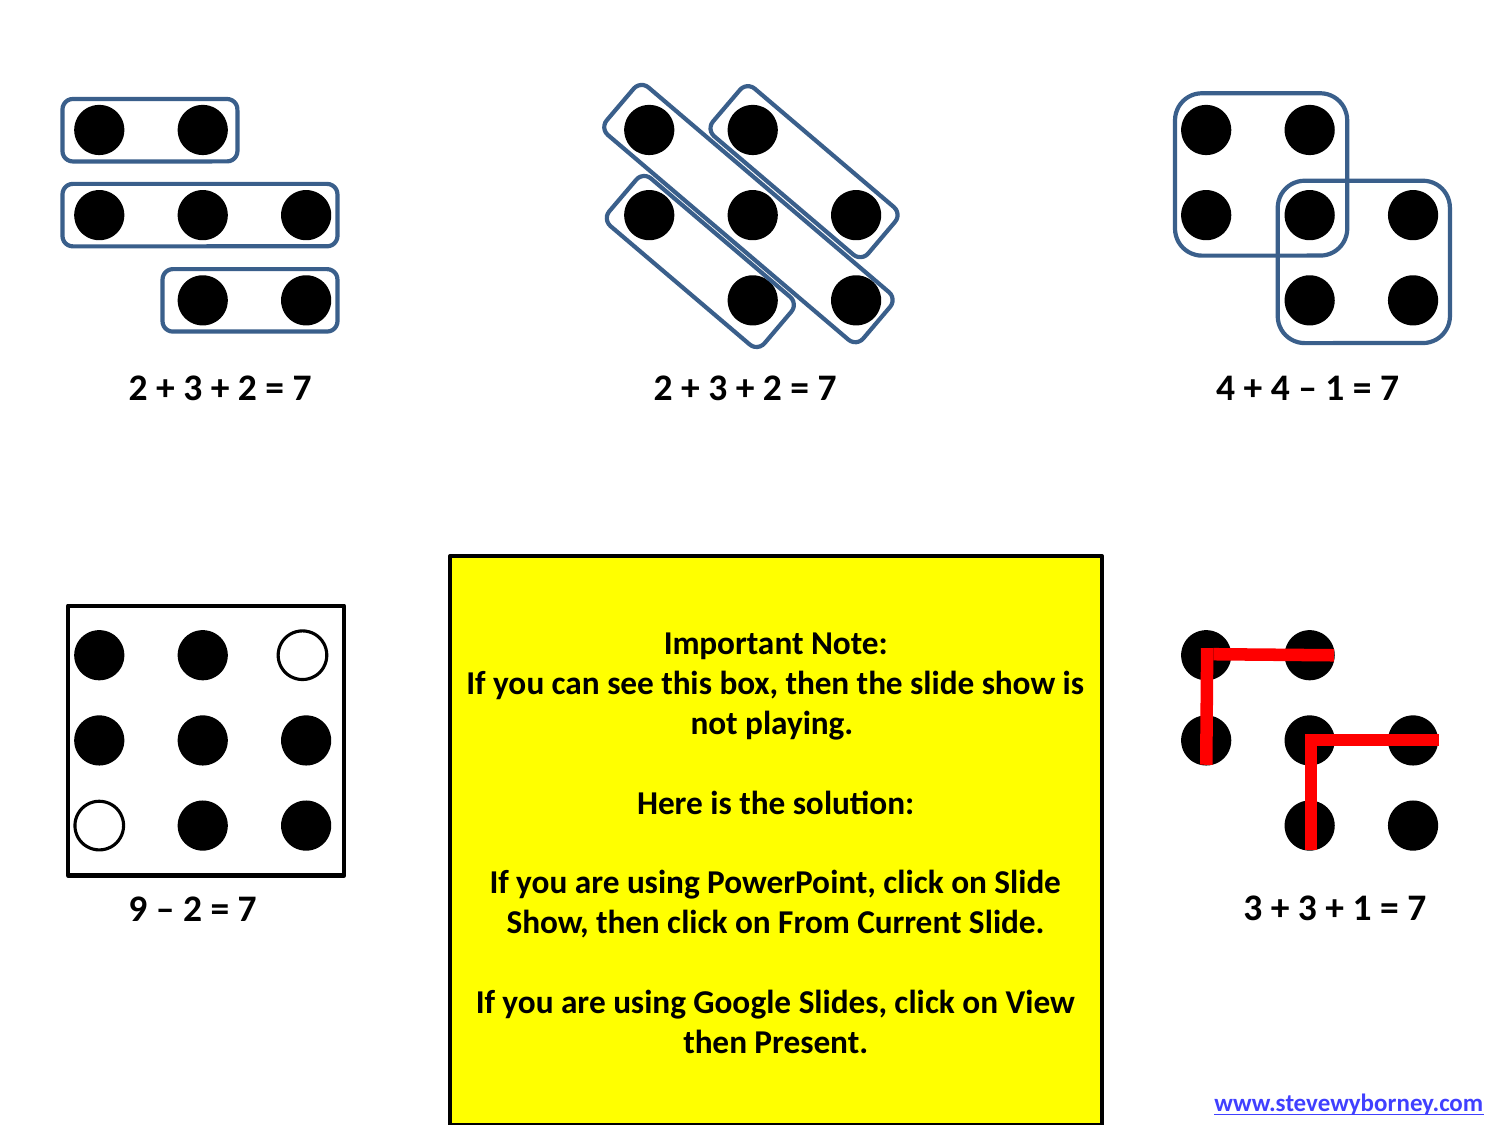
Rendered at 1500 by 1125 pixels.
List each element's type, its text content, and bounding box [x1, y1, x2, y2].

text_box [1181, 630, 1438, 851]
text_box [335, 184, 340, 246]
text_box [74, 105, 331, 325]
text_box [1181, 105, 1438, 325]
text_box [1172, 91, 1345, 242]
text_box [624, 105, 881, 325]
text_box [1280, 185, 1453, 346]
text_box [758, 746, 881, 851]
text_box [604, 196, 619, 237]
text_box [60, 96, 239, 163]
text_box [60, 182, 69, 248]
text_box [1206, 647, 1336, 764]
text_box [731, 332, 777, 350]
text_box 4 + 4 – 1 = 7 [1201, 355, 1415, 416]
text_box Important Note: If you can see this box, then the slide show is not playing. Here is the solution: If you are using PowerPoint, click on Slide Show, then click on From Current Slide. If you are using Google Slides, click on View then Present. [448, 554, 1104, 1125]
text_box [74, 630, 331, 851]
text_box [66, 604, 346, 878]
text_box www.stevewyborney.com [1199, 1079, 1499, 1125]
text_box 3 + 3 + 1 = 7 [1228, 875, 1442, 936]
text_box 9 – 2 = 7 [113, 876, 272, 937]
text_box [754, 630, 881, 740]
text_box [624, 630, 752, 740]
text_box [1310, 733, 1439, 850]
text_box 2 + 3 + 2 = 7 [113, 355, 327, 416]
text_box [725, 84, 776, 104]
text_box [885, 196, 900, 237]
text_box 2 + 3 + 2 = 7 [638, 355, 852, 416]
text_box [836, 332, 872, 345]
text_box [166, 269, 340, 334]
text_box [602, 82, 672, 148]
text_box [624, 747, 748, 851]
text_box [885, 286, 895, 317]
